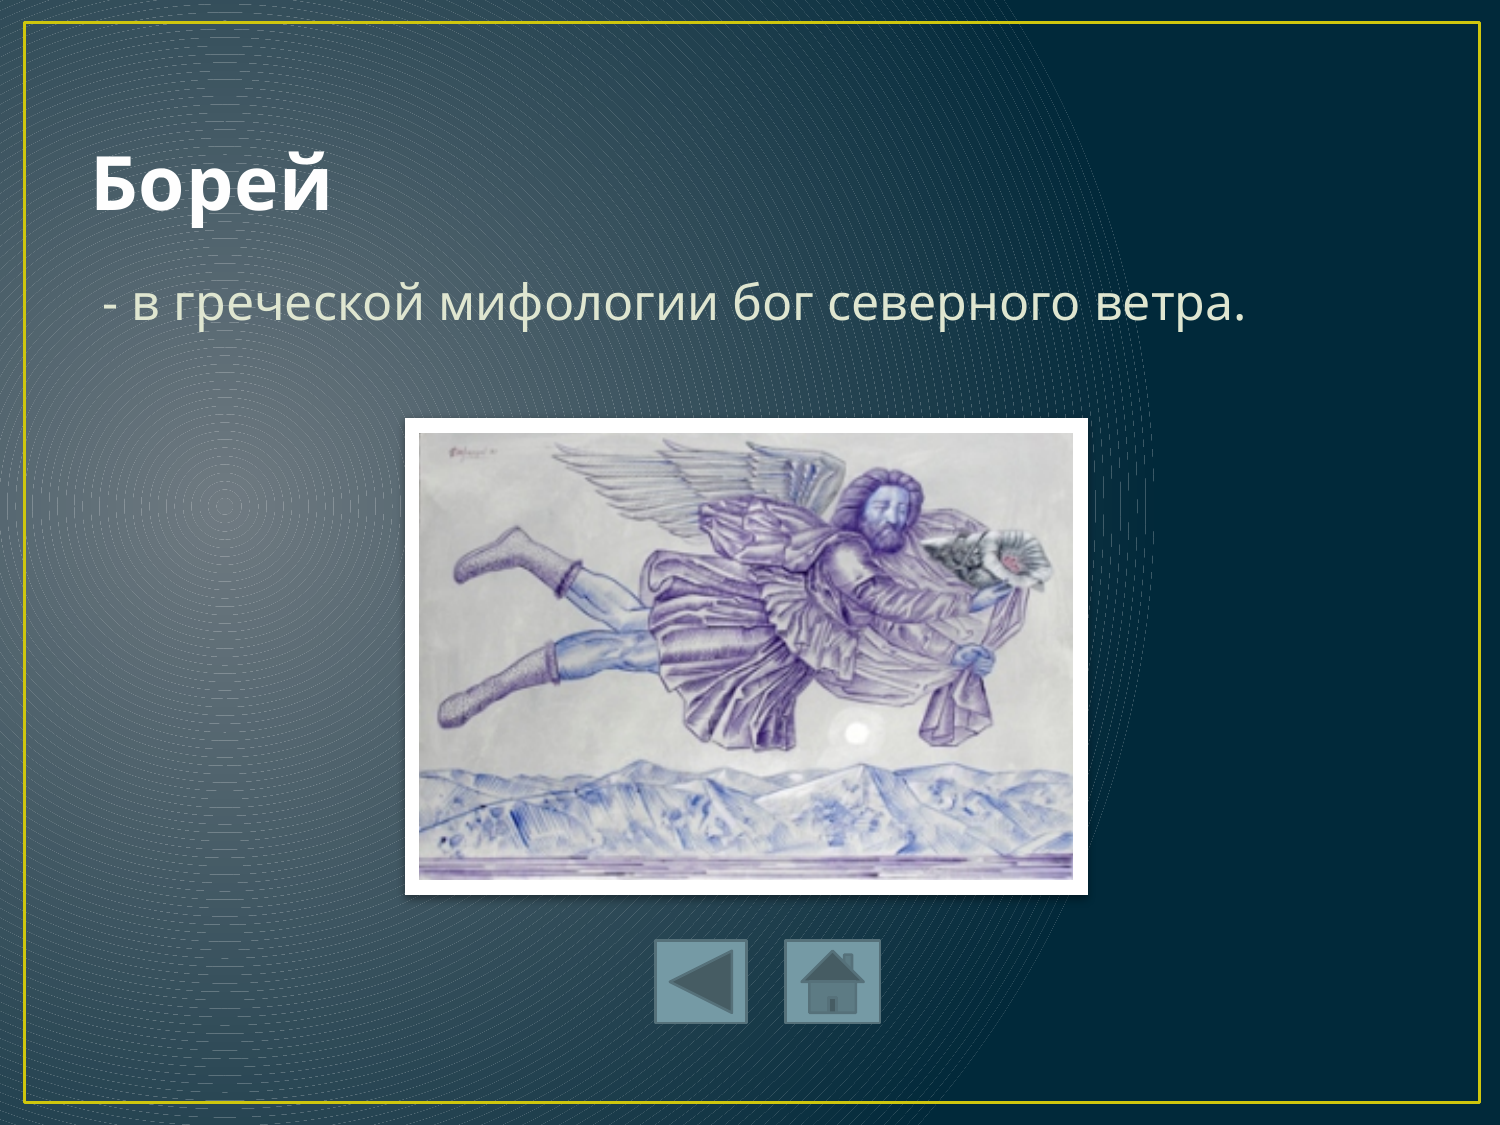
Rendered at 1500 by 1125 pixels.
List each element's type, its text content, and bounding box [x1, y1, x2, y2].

text_box [784, 939, 881, 1024]
picture [418, 432, 1074, 881]
title Борей [75, 45, 1425, 233]
text_box [654, 939, 748, 1024]
list - в греческой мифологии бог северного ветра. [75, 262, 1425, 941]
